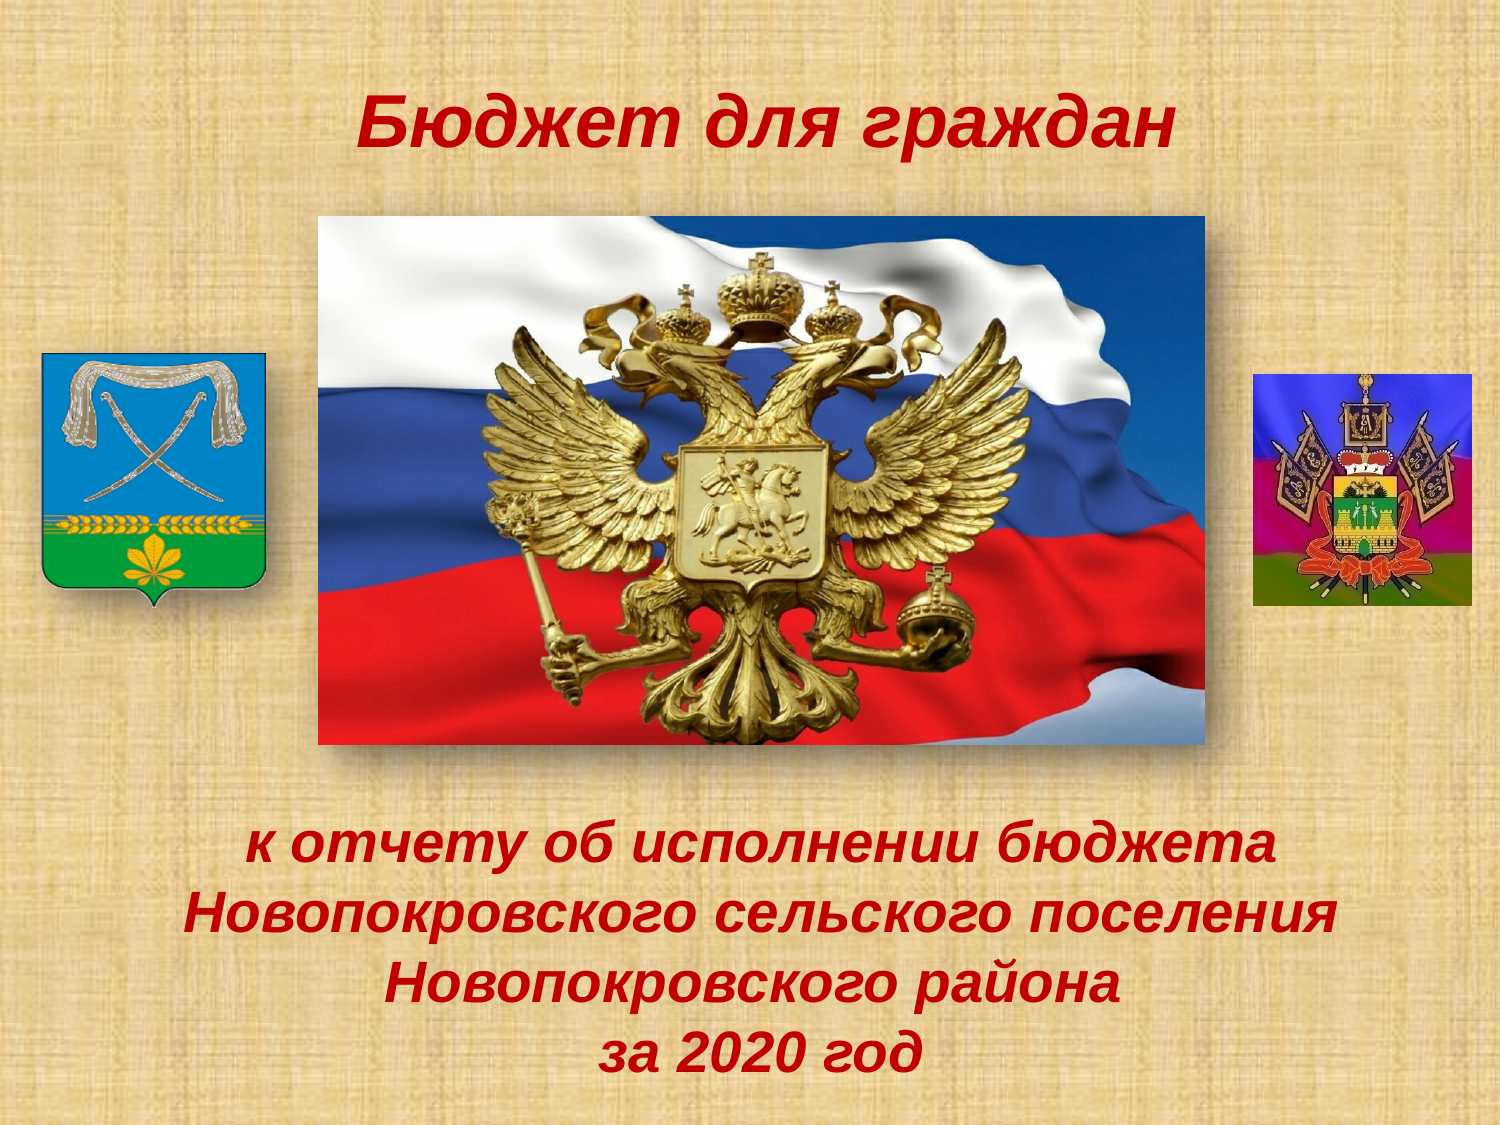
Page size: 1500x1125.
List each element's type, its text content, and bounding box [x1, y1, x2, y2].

text_box к отчету об исполнении бюджета Новопокровского сельского поселения Новопокровского района за 2020 год [162, 795, 1361, 1094]
picture [0, 0, 1500, 1125]
title Бюджет для граждан [209, 33, 1326, 201]
